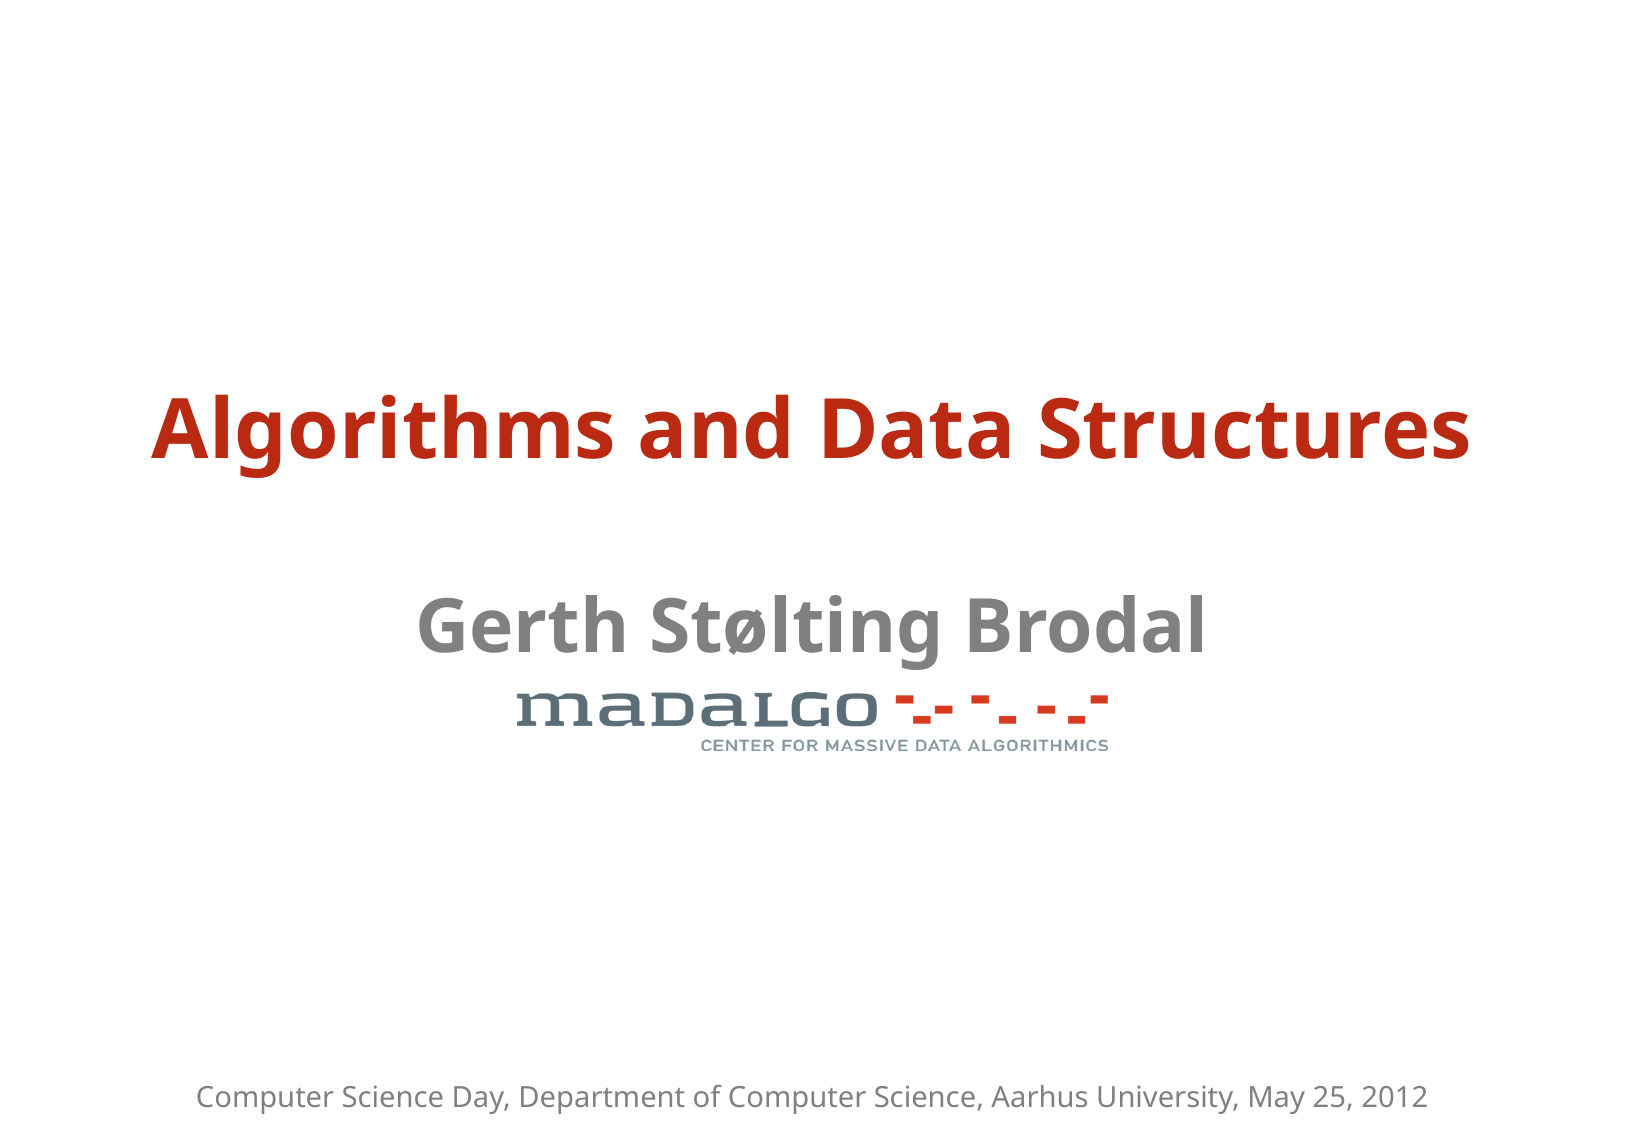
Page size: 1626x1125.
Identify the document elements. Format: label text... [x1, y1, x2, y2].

text_box Algorithms and Data Structures Gerth Stølting Brodal [0, 367, 1625, 948]
picture [516, 692, 1109, 751]
text_box Computer Science Day, Department of Computer Science, Aarhus University, May 25, 2012 [0, 1070, 1625, 1125]
